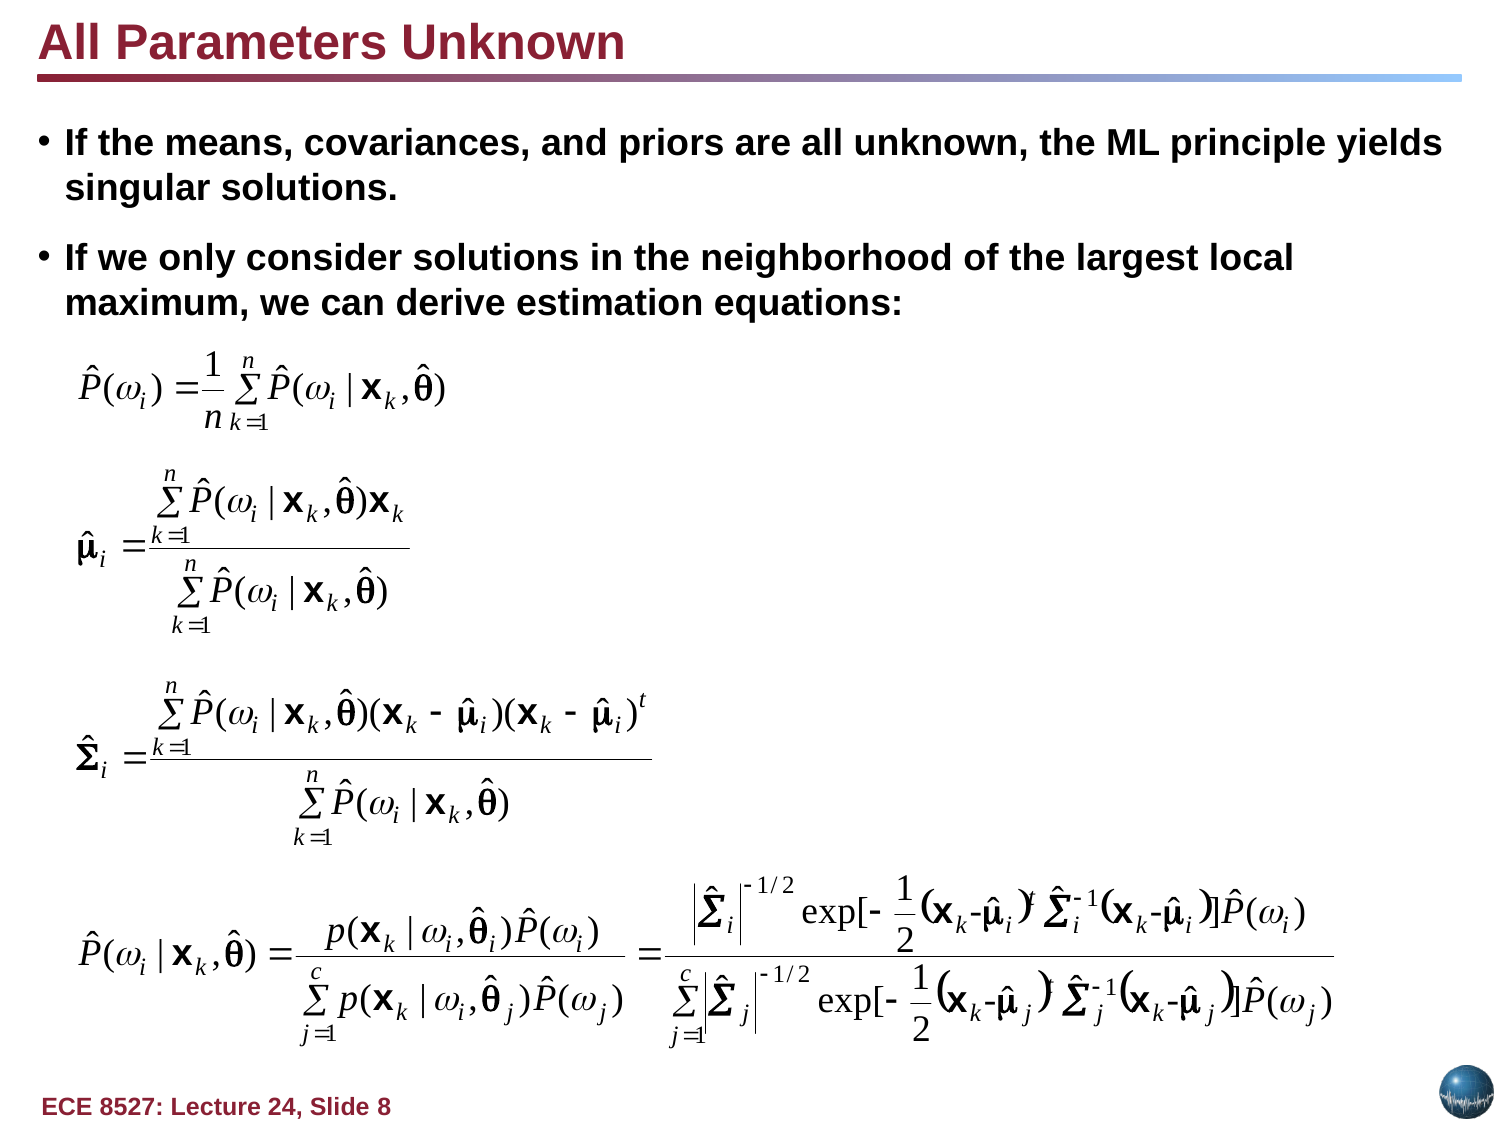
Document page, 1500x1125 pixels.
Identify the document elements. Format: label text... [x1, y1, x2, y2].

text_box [73, 343, 451, 438]
text_box All Parameters Unknown [37, 9, 1163, 70]
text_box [73, 669, 658, 851]
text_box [73, 865, 1339, 1054]
text_box If the means, covariances, and priors are all unknown, the ML principle yields singular solutions. If we only consider solutions in the neighborhood of the largest local maximum, we can derive estimation equations: [37, 117, 1462, 868]
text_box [73, 457, 416, 640]
picture [1439, 1065, 1494, 1119]
